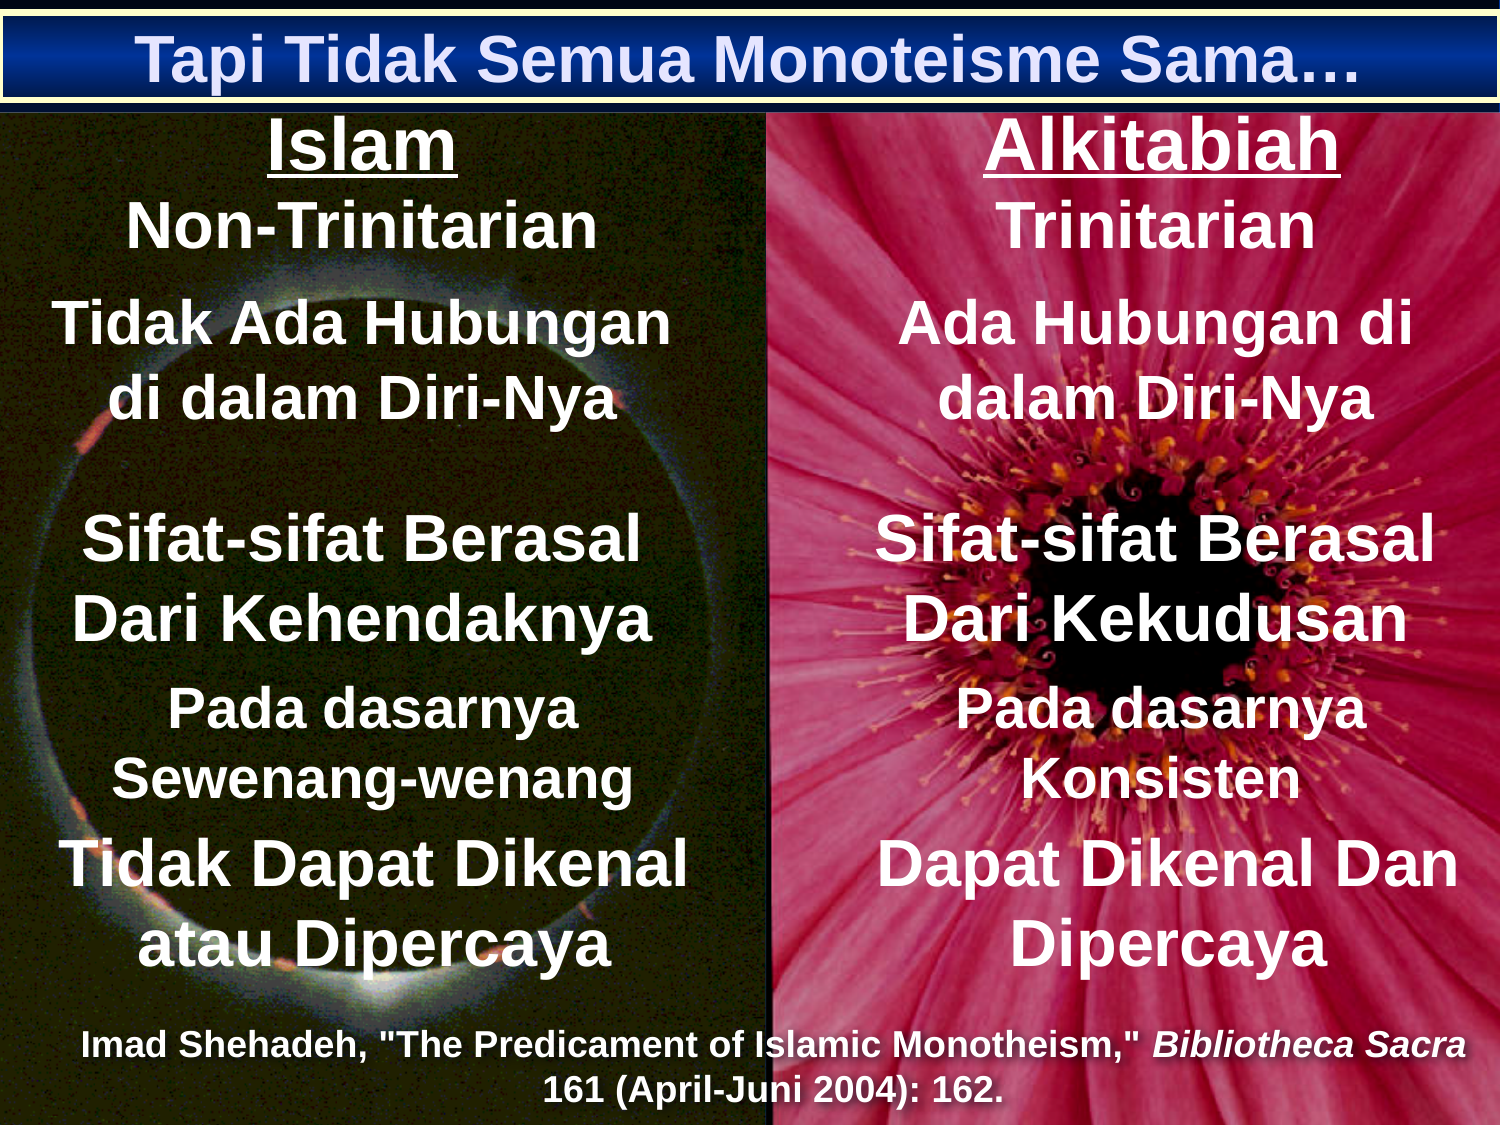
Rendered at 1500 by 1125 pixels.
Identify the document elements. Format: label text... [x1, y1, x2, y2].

text_box Non-Trinitarian [24, 188, 700, 228]
text_box Islam [24, 87, 700, 188]
text_box Trinitarian [818, 174, 1494, 255]
title Tapi Tidak Semua Monoteisme Sama… [0, 12, 1500, 101]
picture [0, 113, 1500, 1125]
text_box Alkitabiah [824, 87, 1500, 188]
text_box Imad Shehadeh, "The Predicament of Islamic Monotheism," Bibliotheca Sacra 161 (April-Juni 2004): 162. [47, 1012, 1500, 1118]
